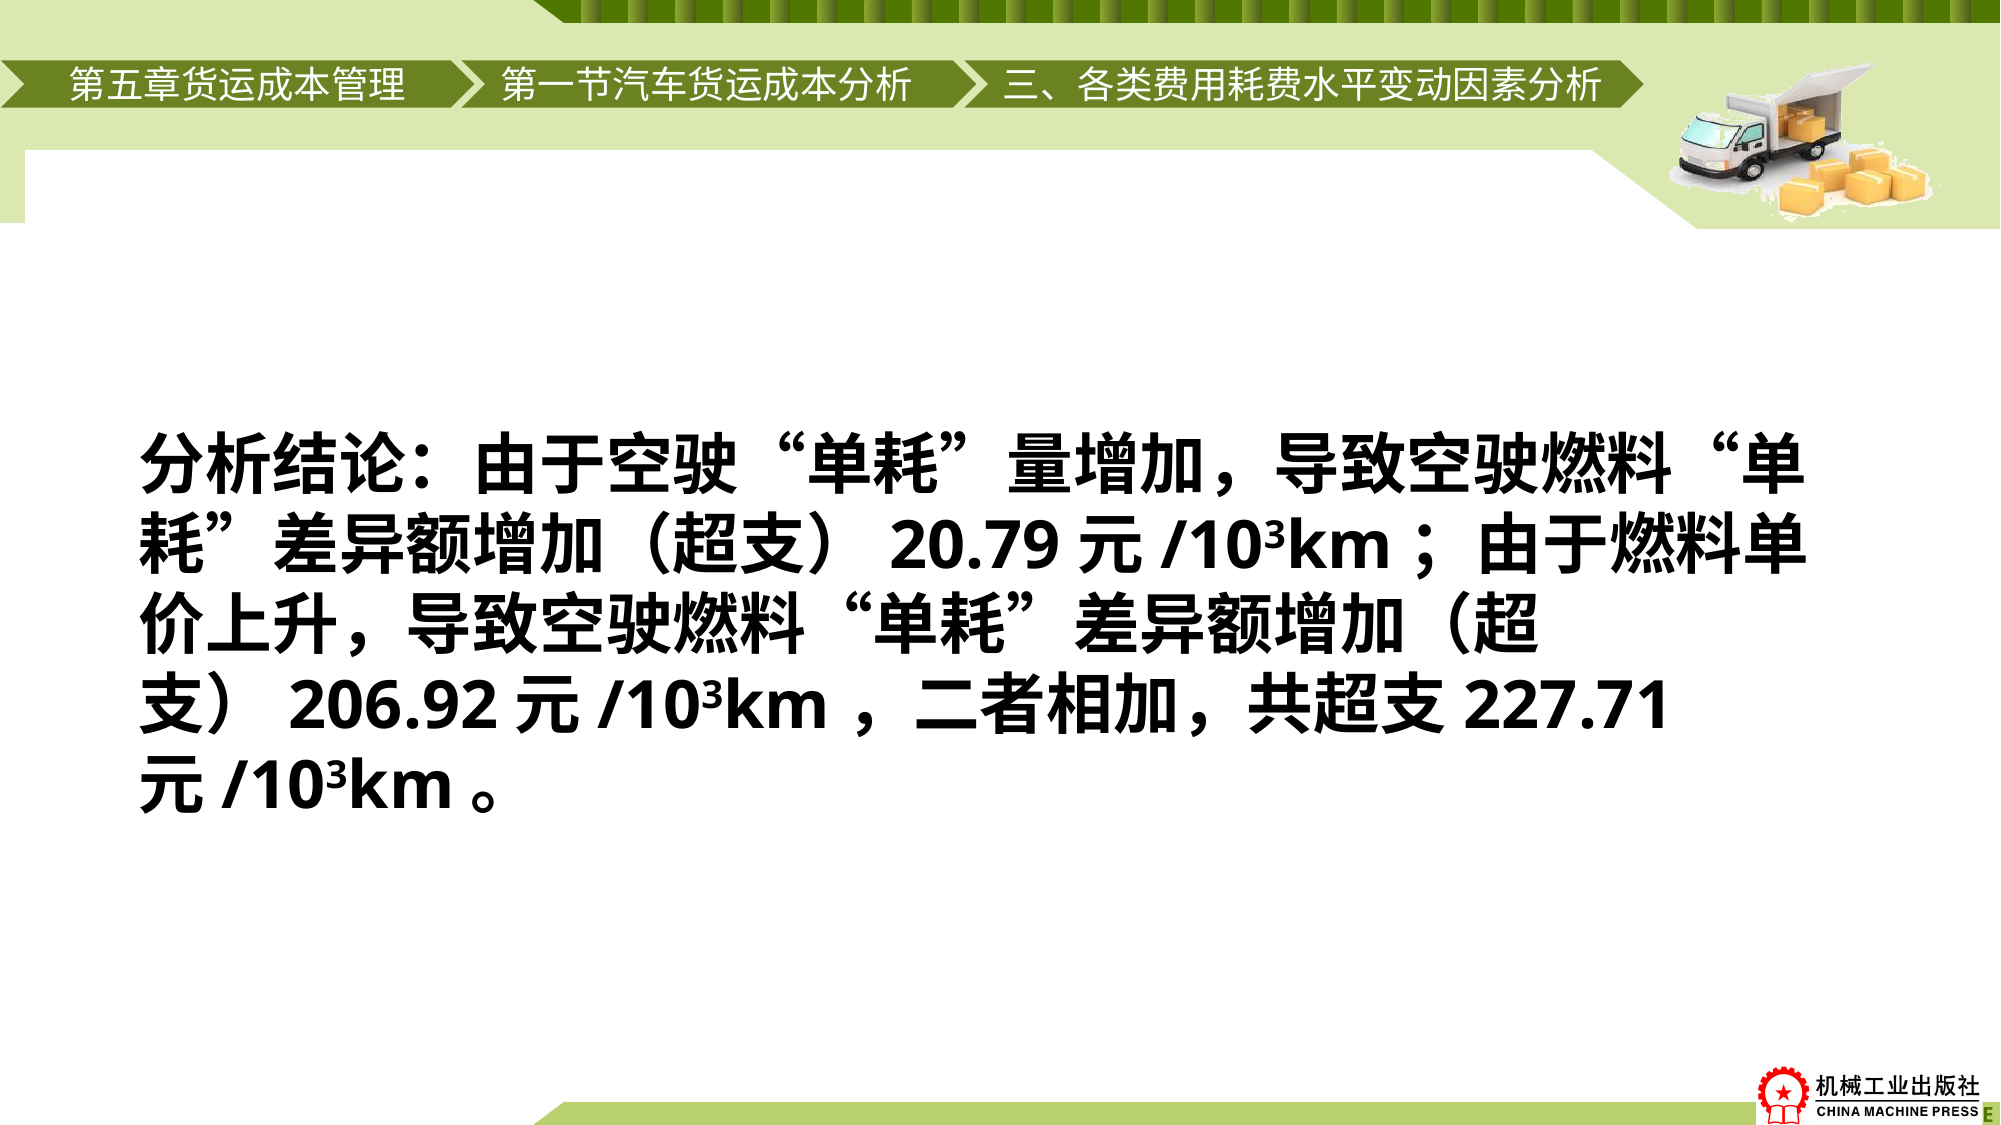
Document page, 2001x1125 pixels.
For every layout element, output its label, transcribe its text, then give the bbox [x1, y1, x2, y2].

text_box 第一节汽车货运成本分析 [459, 58, 979, 110]
picture [1659, 53, 1941, 228]
title 分析结论：由于空驶“单耗”量增加，导致空驶燃料“单耗”差异额增加（超支）20.79元/103km；由于燃料单价上升，导致空驶燃料“单耗”差异额增加（超支）206.92元/103km，二者相加，共超支227.71元/103km。 [123, 289, 1841, 954]
text_box 三、各类费用耗费水平变动因素分析 [962, 58, 1646, 110]
picture [1756, 1065, 1983, 1125]
text_box 第五章货运成本管理 [0, 58, 477, 110]
